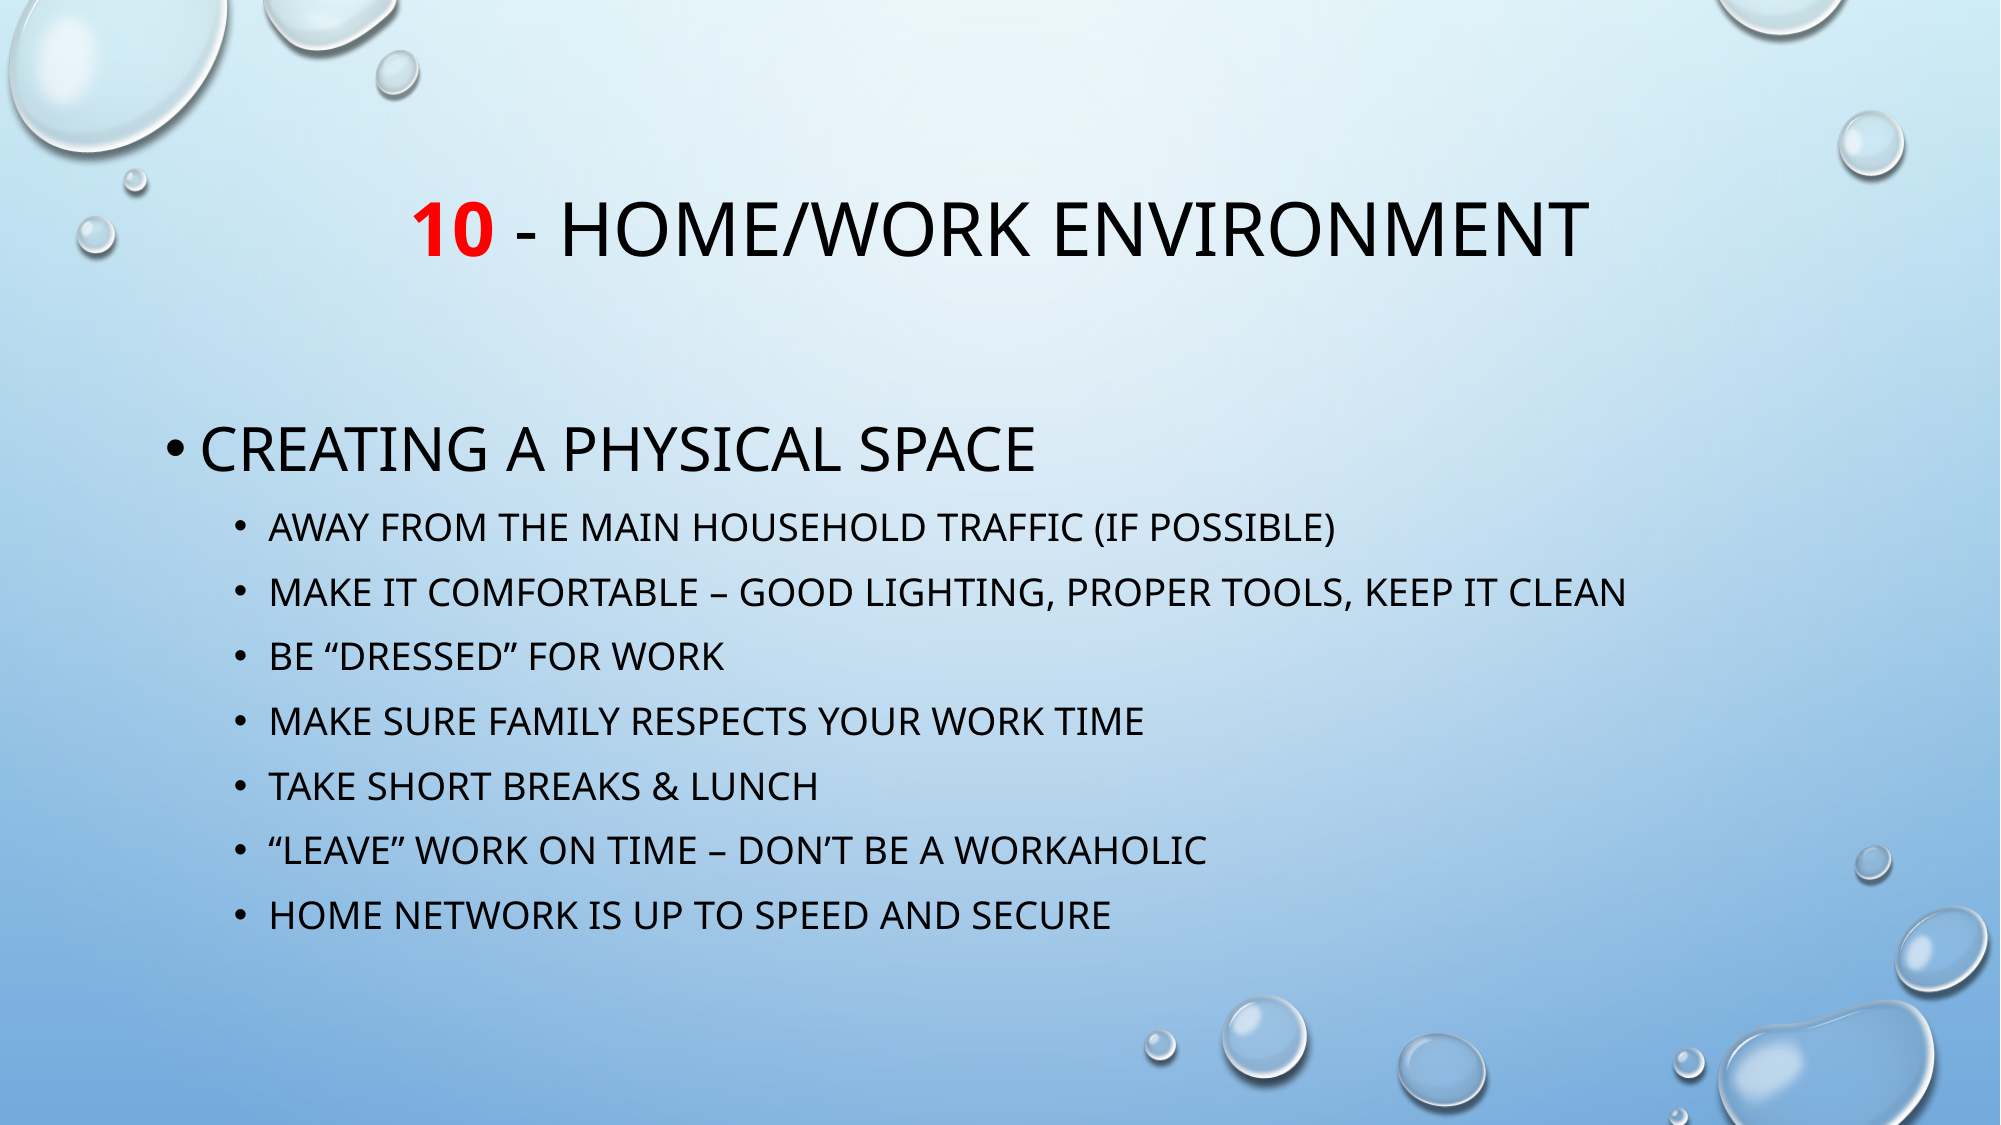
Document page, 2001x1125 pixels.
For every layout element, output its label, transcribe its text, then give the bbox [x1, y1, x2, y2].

picture [0, 0, 2000, 1125]
list Creating a physical space Away from the main household traffic (if possible) Make it comfortable – good lighting, proper tools, keep it clean Be “dressed” for work Make sure family respects your work time Take short breaks & lunch “leave” work on time – don’t be a workaholic Home network is up to speed and secure [149, 388, 1850, 950]
title 10 - Home/work environment [149, 101, 1851, 364]
